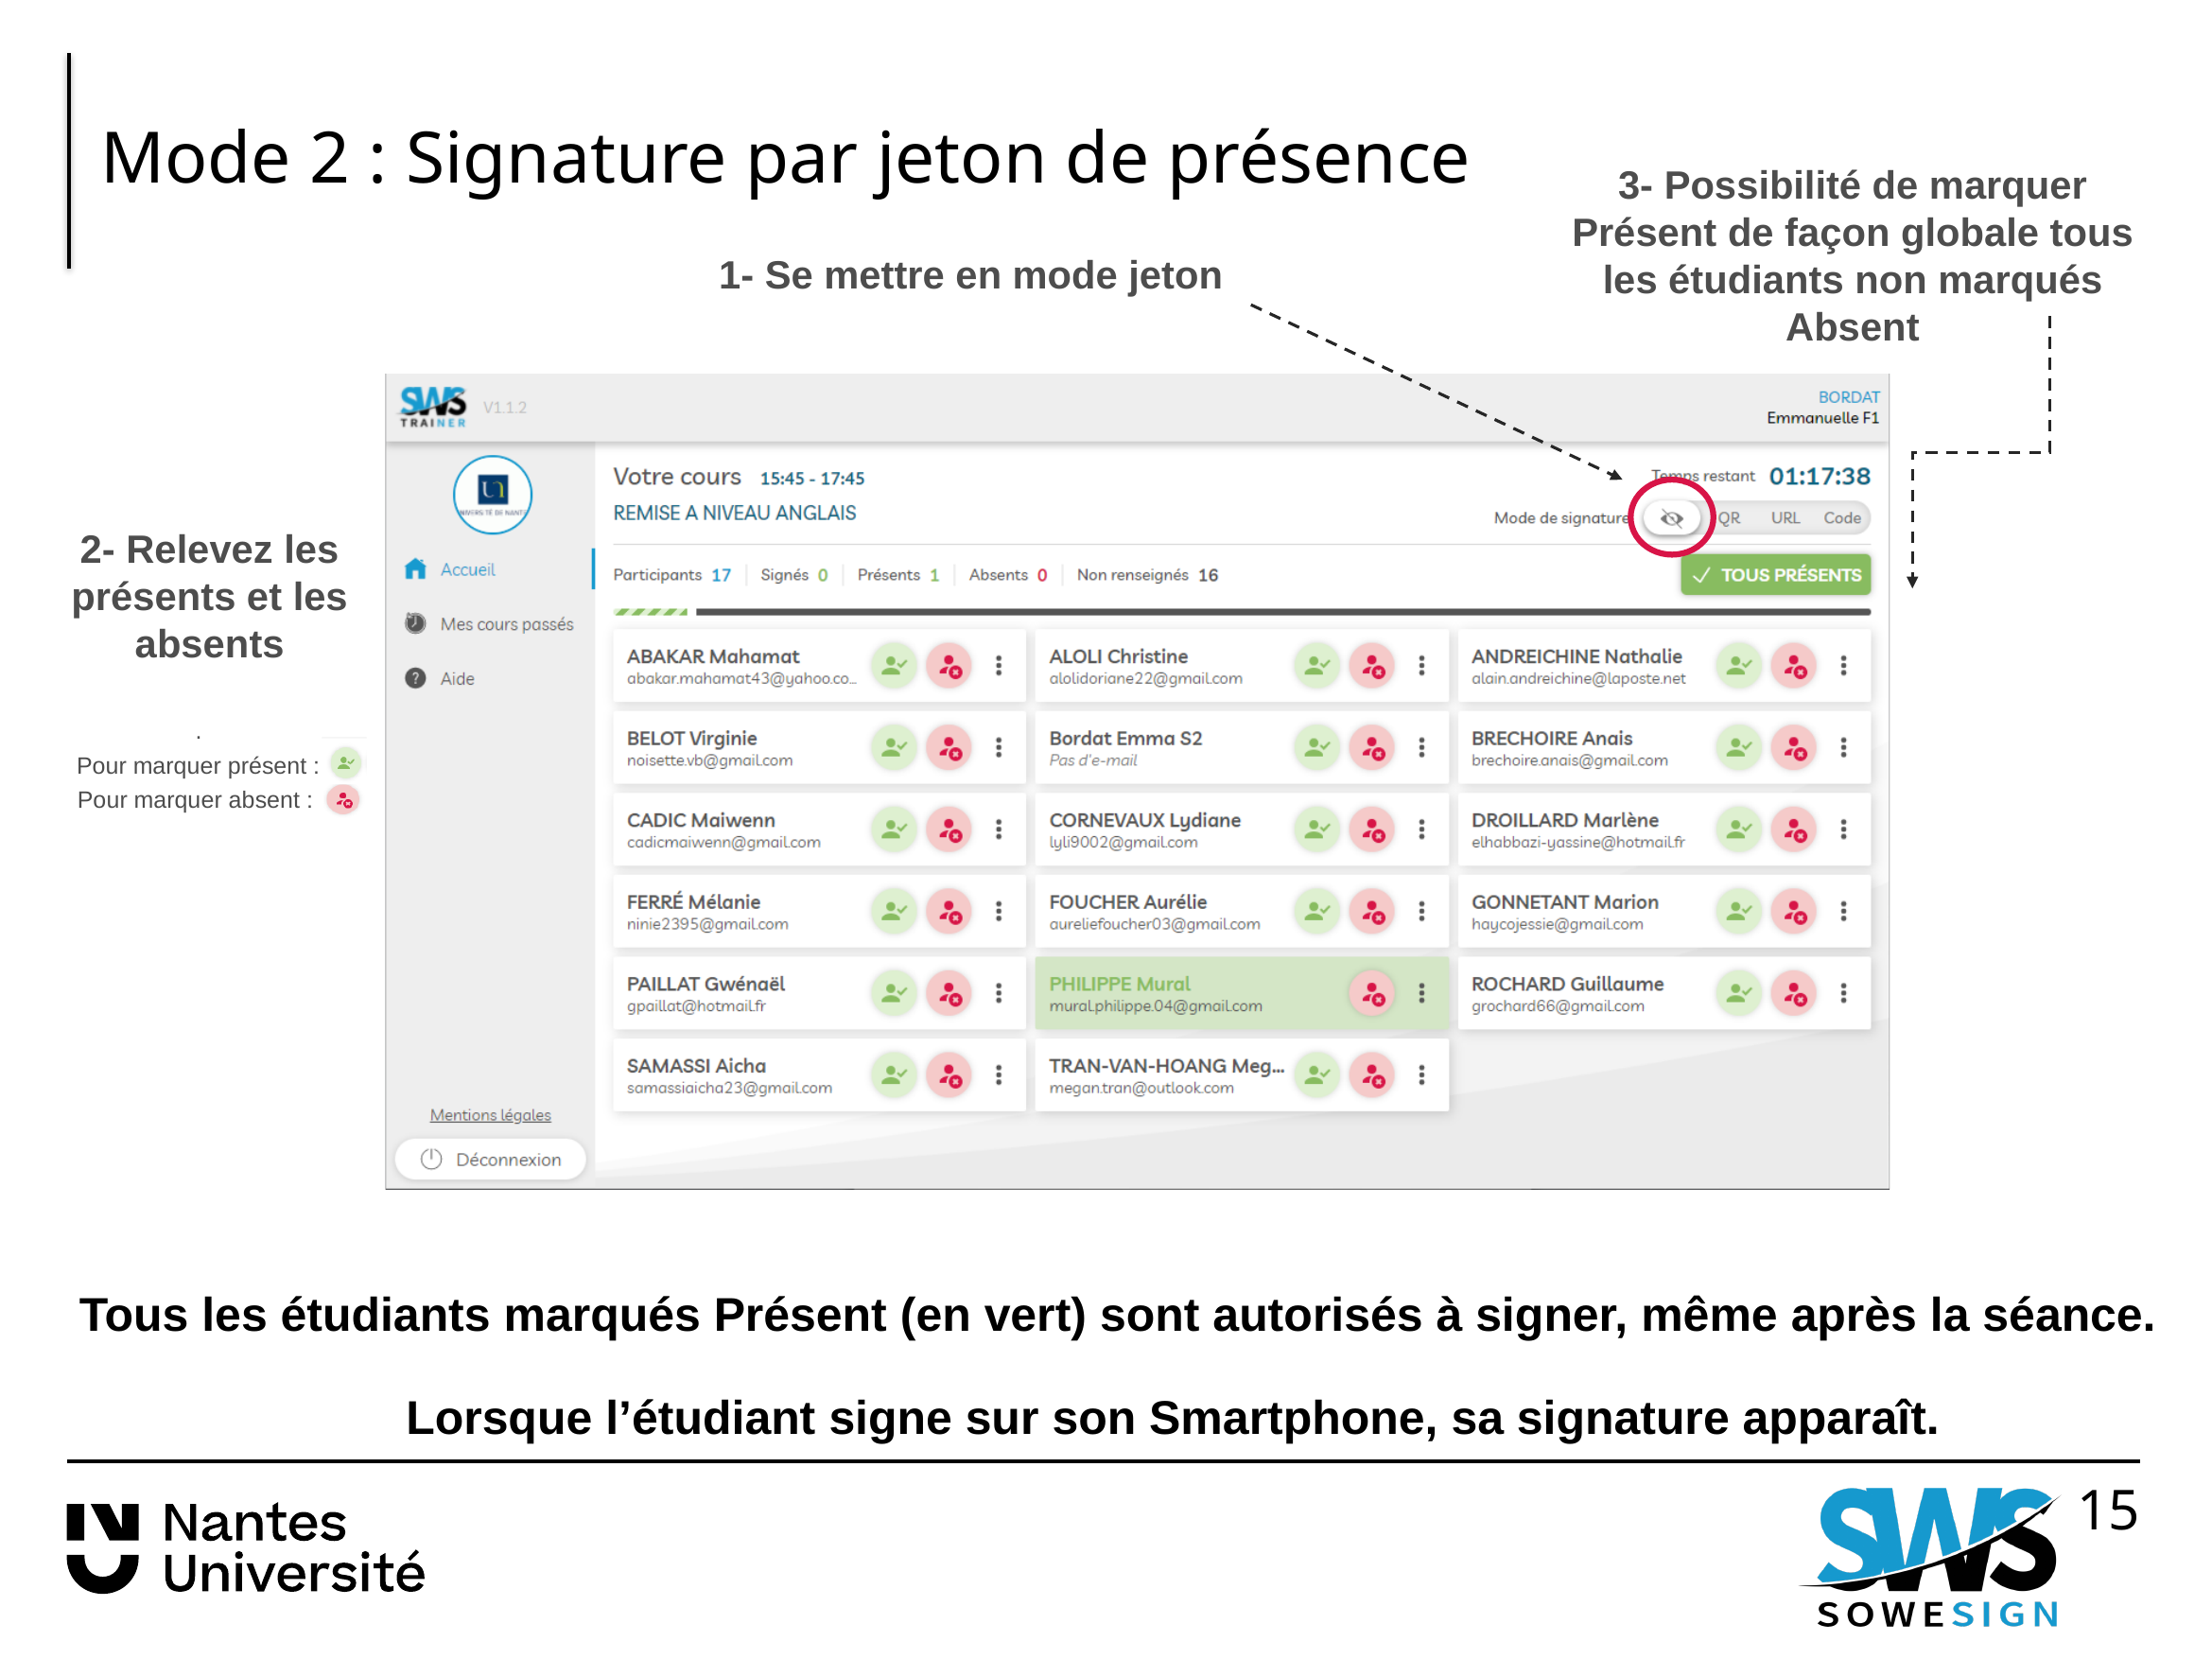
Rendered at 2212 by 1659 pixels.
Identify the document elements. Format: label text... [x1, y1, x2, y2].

picture [1798, 1488, 2062, 1627]
title Mode 2 : Signature par jeton de présence [100, 121, 2023, 200]
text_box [1250, 305, 1623, 480]
text_box Lorsque l’étudiant signe sur son Smartphone, sa signature apparaît. [314, 1351, 2017, 1451]
picture [385, 374, 1890, 1190]
text_box Tous les étudiants marqués Présent (en vert) sont autorisés à signer, même après la séance. [44, 1249, 2189, 1349]
text_box 1- Se mettre en mode jeton [670, 242, 1272, 305]
text_box . Pour marquer présent : Pour marquer absent : [22, 708, 359, 820]
text_box 2- Relevez les présents et les absents [26, 516, 380, 672]
text_box 3- Possibilité de marquer Présent de façon globale tous les étudiants non marqués Absent [1541, 152, 2165, 357]
picture [322, 737, 369, 818]
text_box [1845, 383, 2117, 521]
slide_number 15 [1815, 1478, 2140, 1546]
